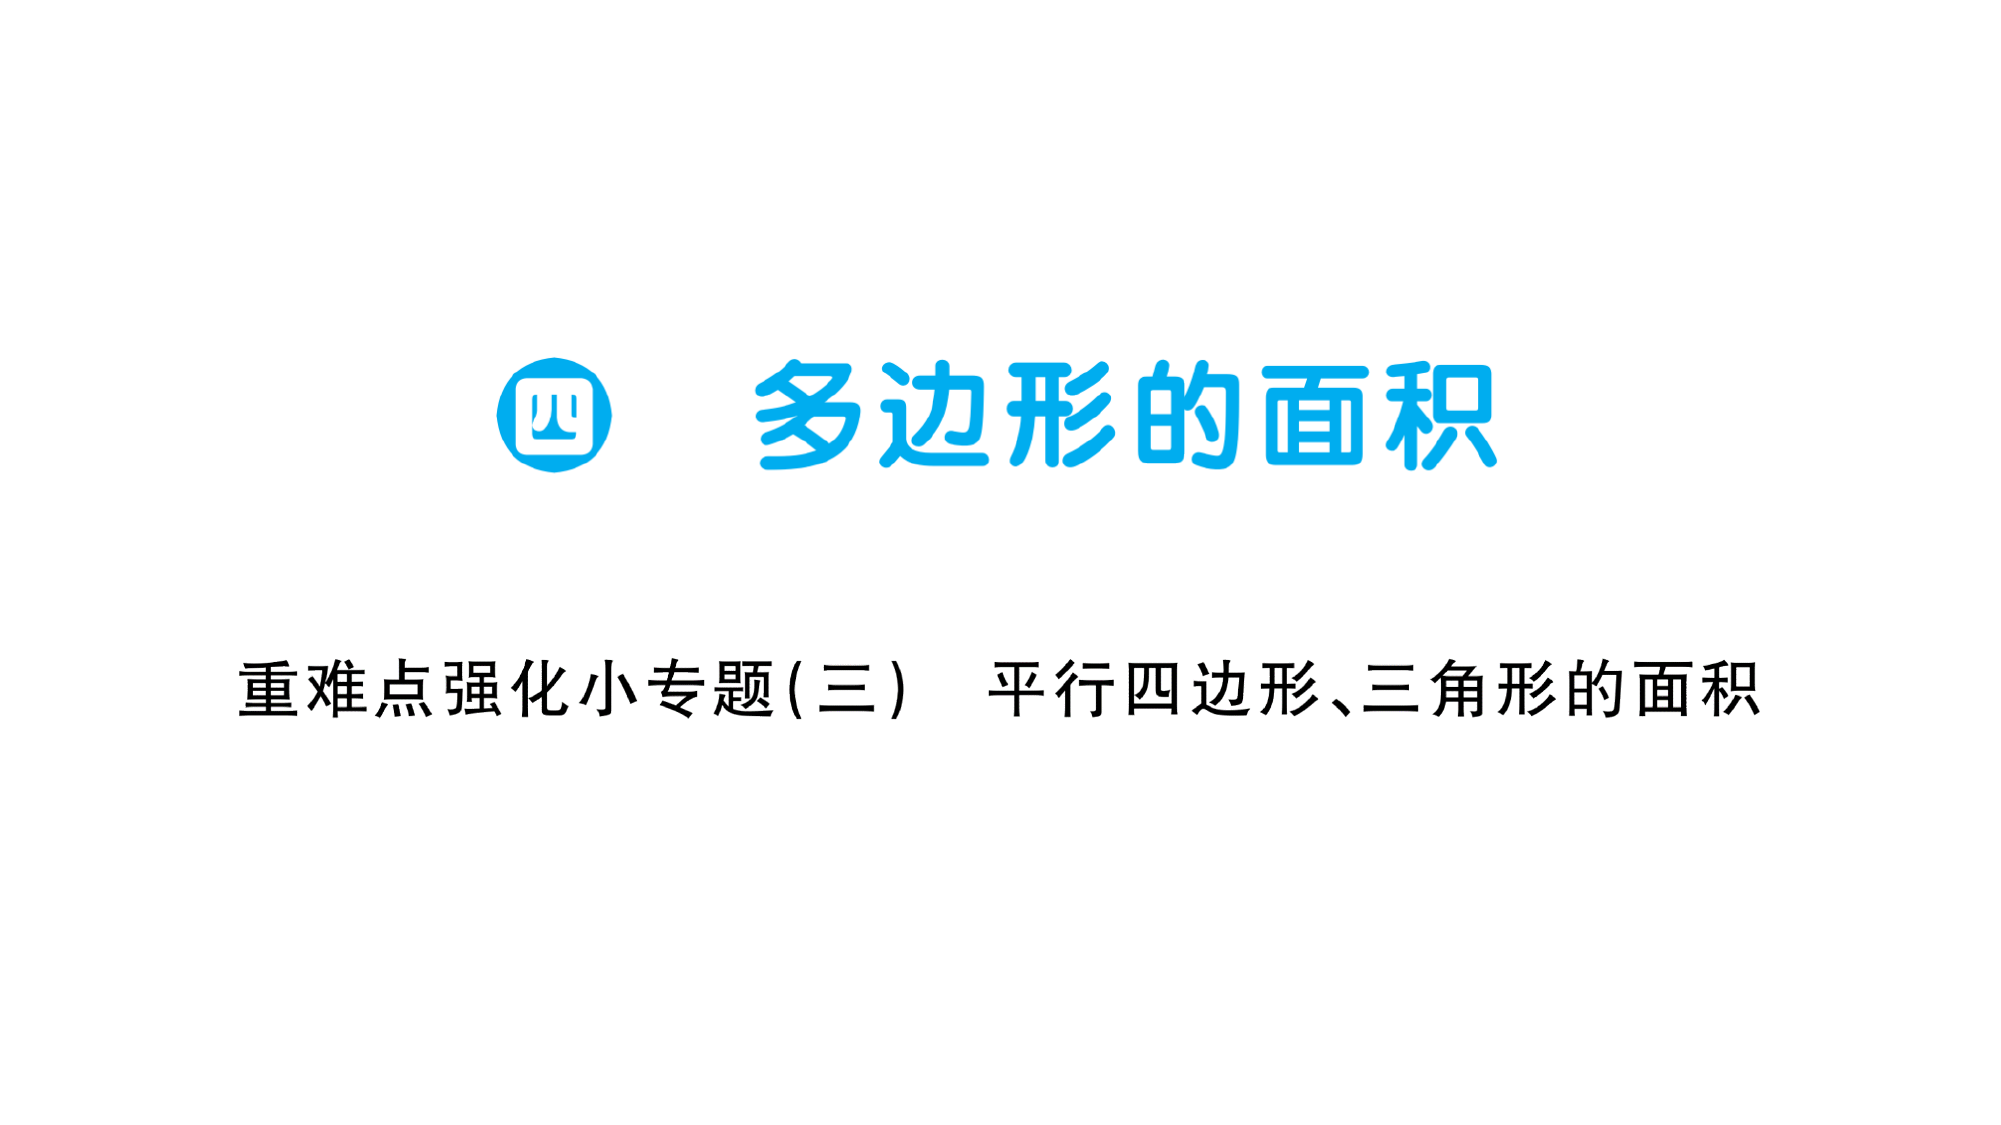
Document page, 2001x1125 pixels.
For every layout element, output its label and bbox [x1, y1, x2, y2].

picture [235, 644, 1769, 725]
picture [491, 350, 1514, 492]
